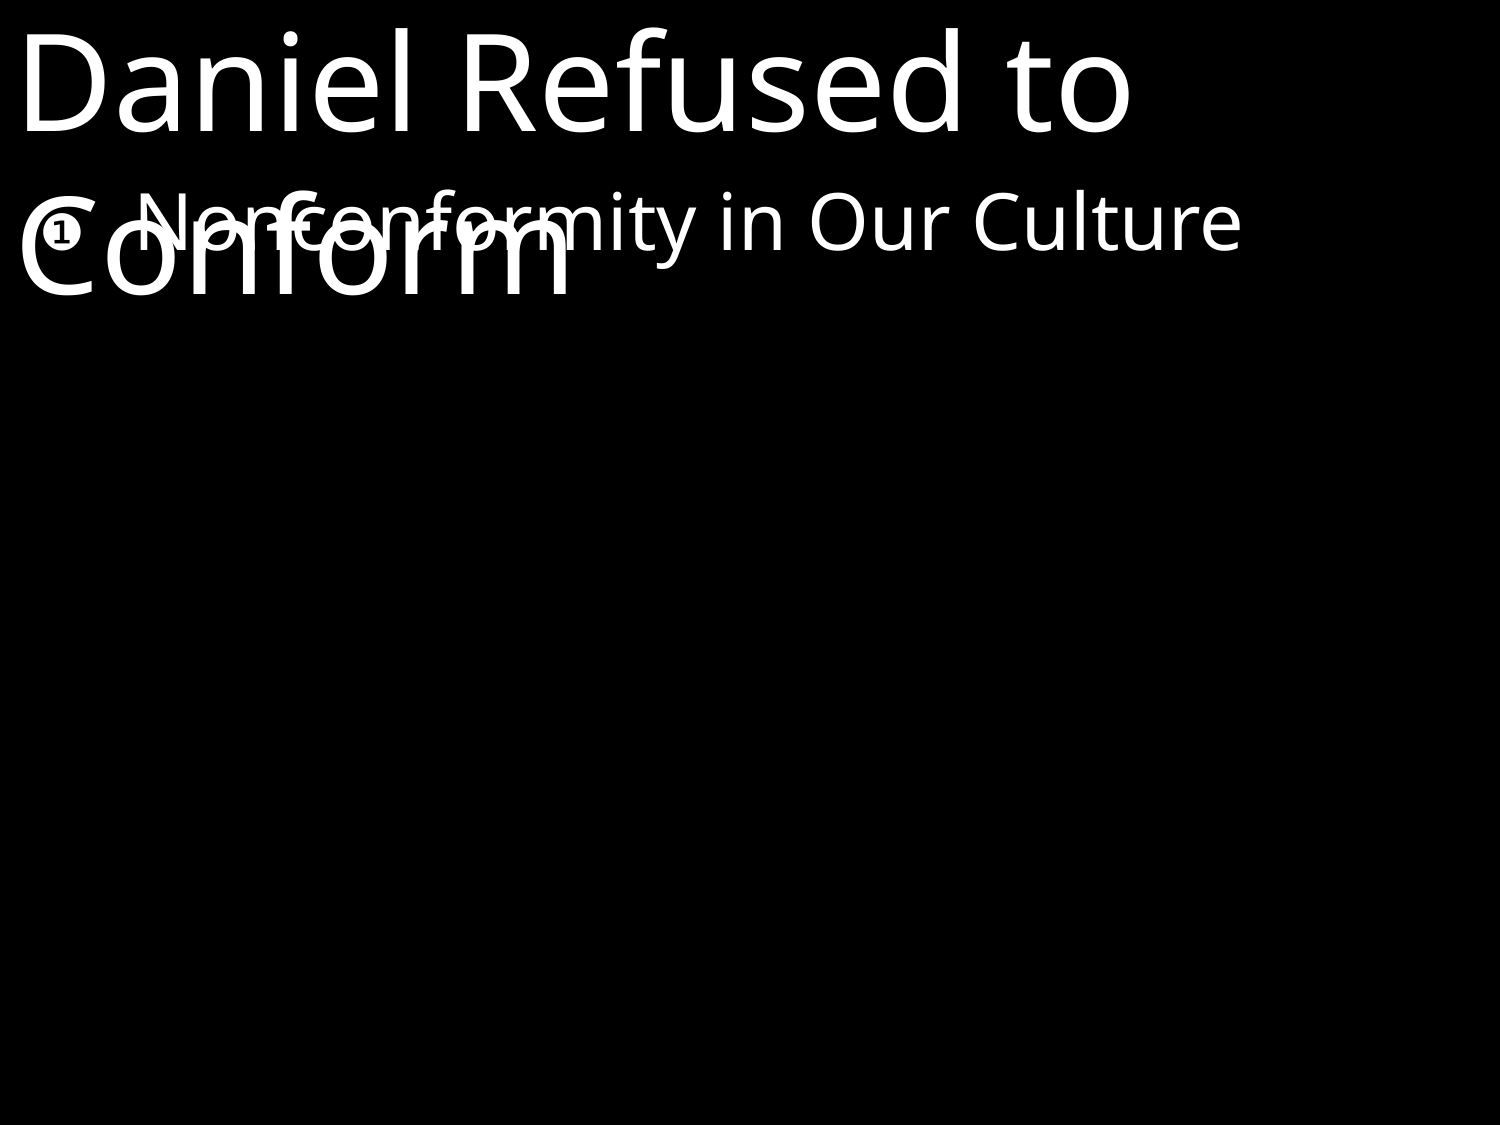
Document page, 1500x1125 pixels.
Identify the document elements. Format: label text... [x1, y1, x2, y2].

text_box ❶ Nonconformity in Our Culture [24, 174, 1463, 276]
text_box Daniel Refused to Conform [0, 0, 1500, 329]
